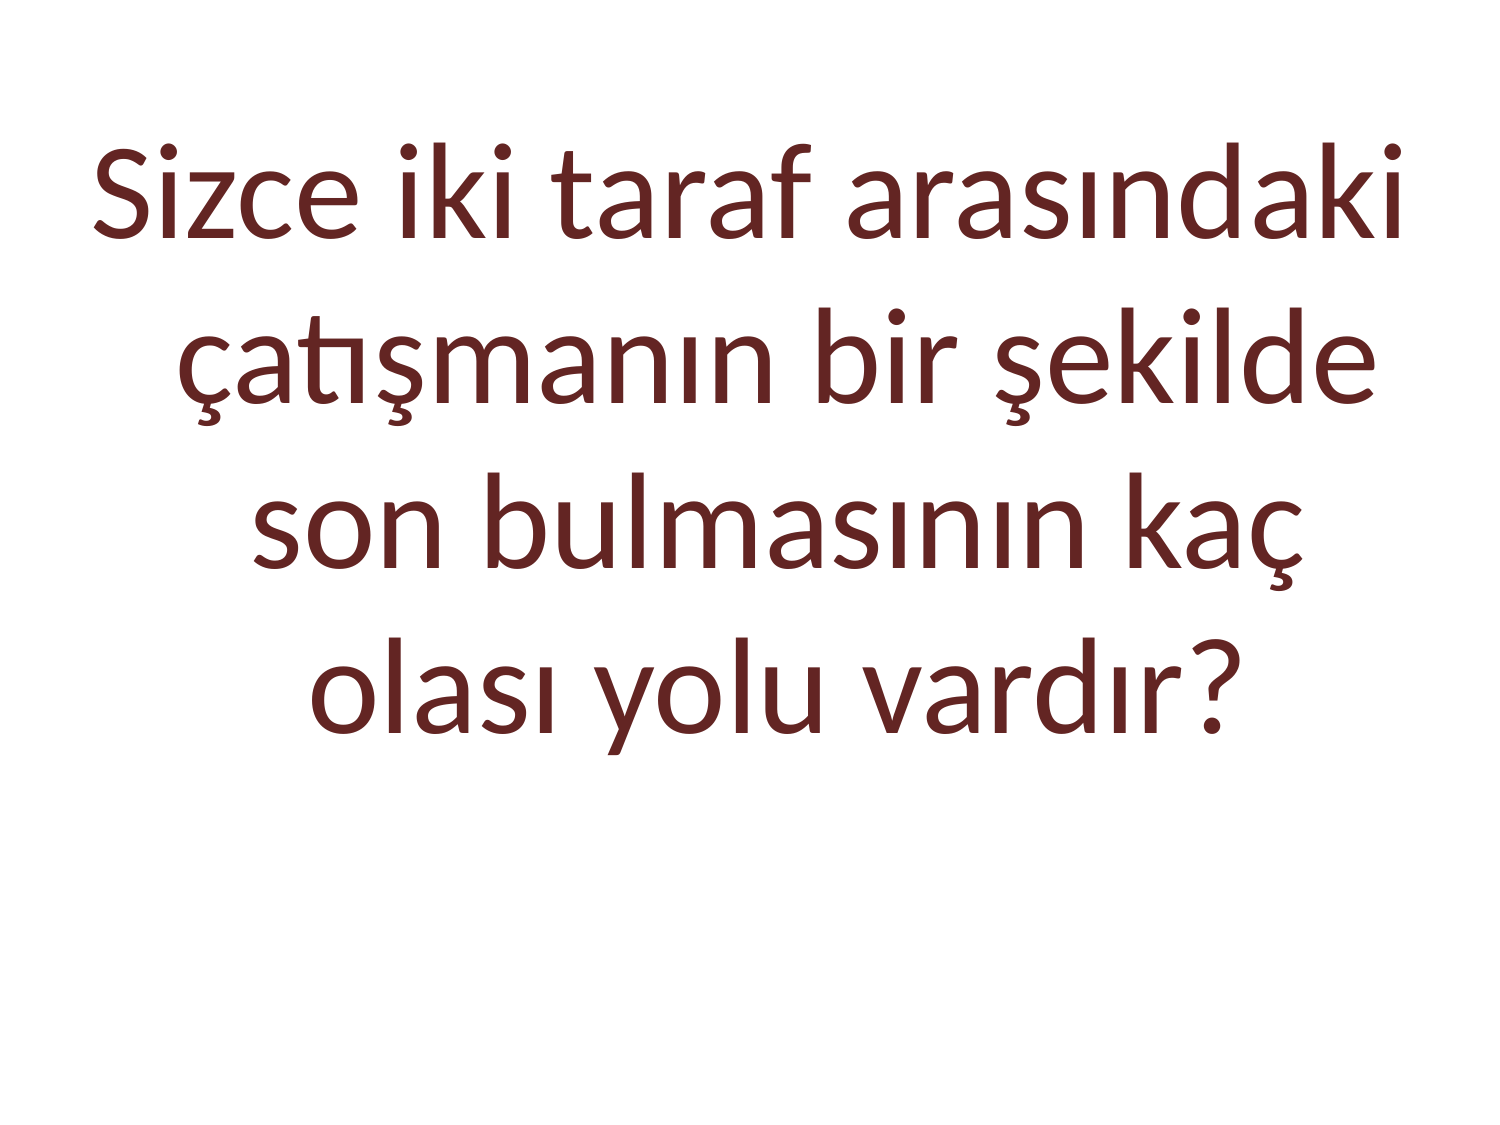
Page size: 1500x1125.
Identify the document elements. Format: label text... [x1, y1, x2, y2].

list Sizce iki taraf arasındaki çatışmanın bir şekilde son bulmasının kaç olası yolu vardır? [75, 93, 1425, 1005]
